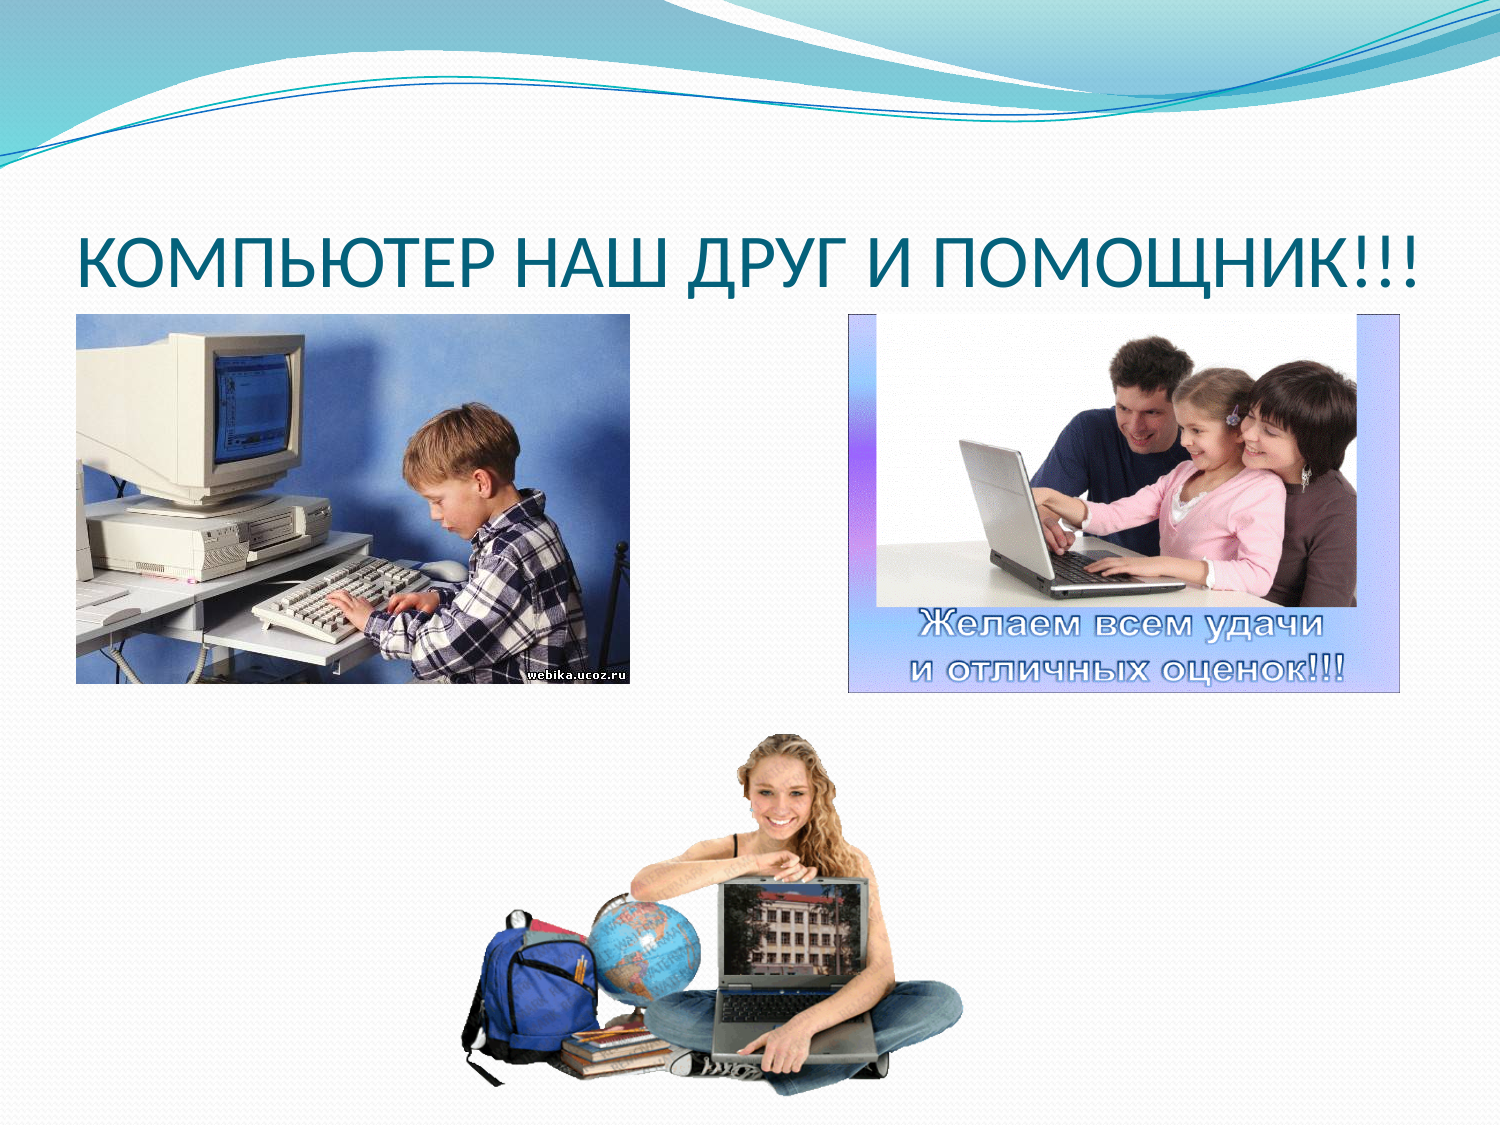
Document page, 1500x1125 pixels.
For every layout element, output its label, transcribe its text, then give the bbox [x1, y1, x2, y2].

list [76, 314, 630, 684]
title КОМПЬЮТЕР НАШ ДРУГ И ПОМОЩНИК!!! [75, 115, 1425, 303]
picture [442, 715, 975, 1125]
picture [848, 314, 1400, 693]
